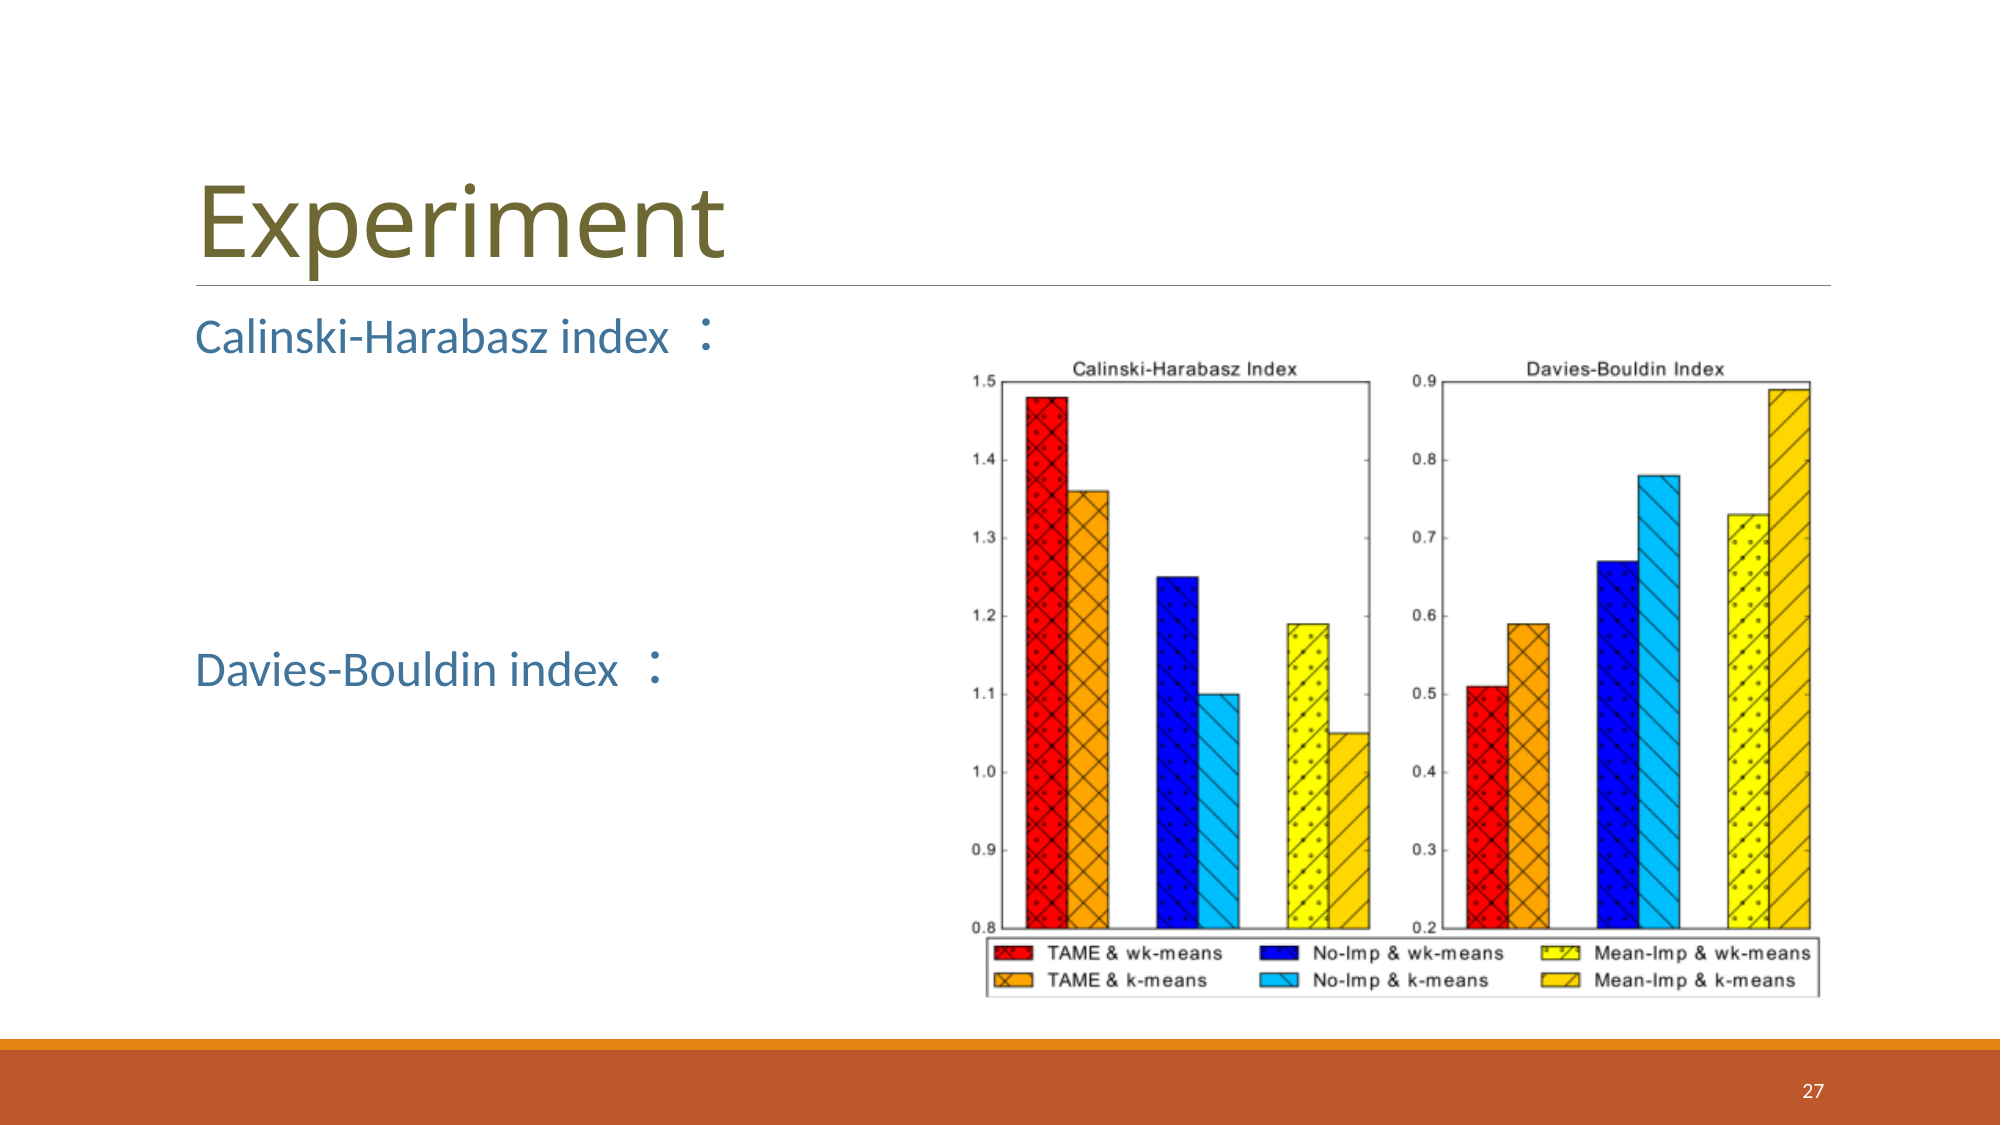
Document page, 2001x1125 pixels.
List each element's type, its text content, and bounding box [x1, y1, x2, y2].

slide_number 27 [1624, 1059, 1840, 1120]
title Experiment [180, 47, 1830, 285]
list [958, 331, 1831, 1032]
